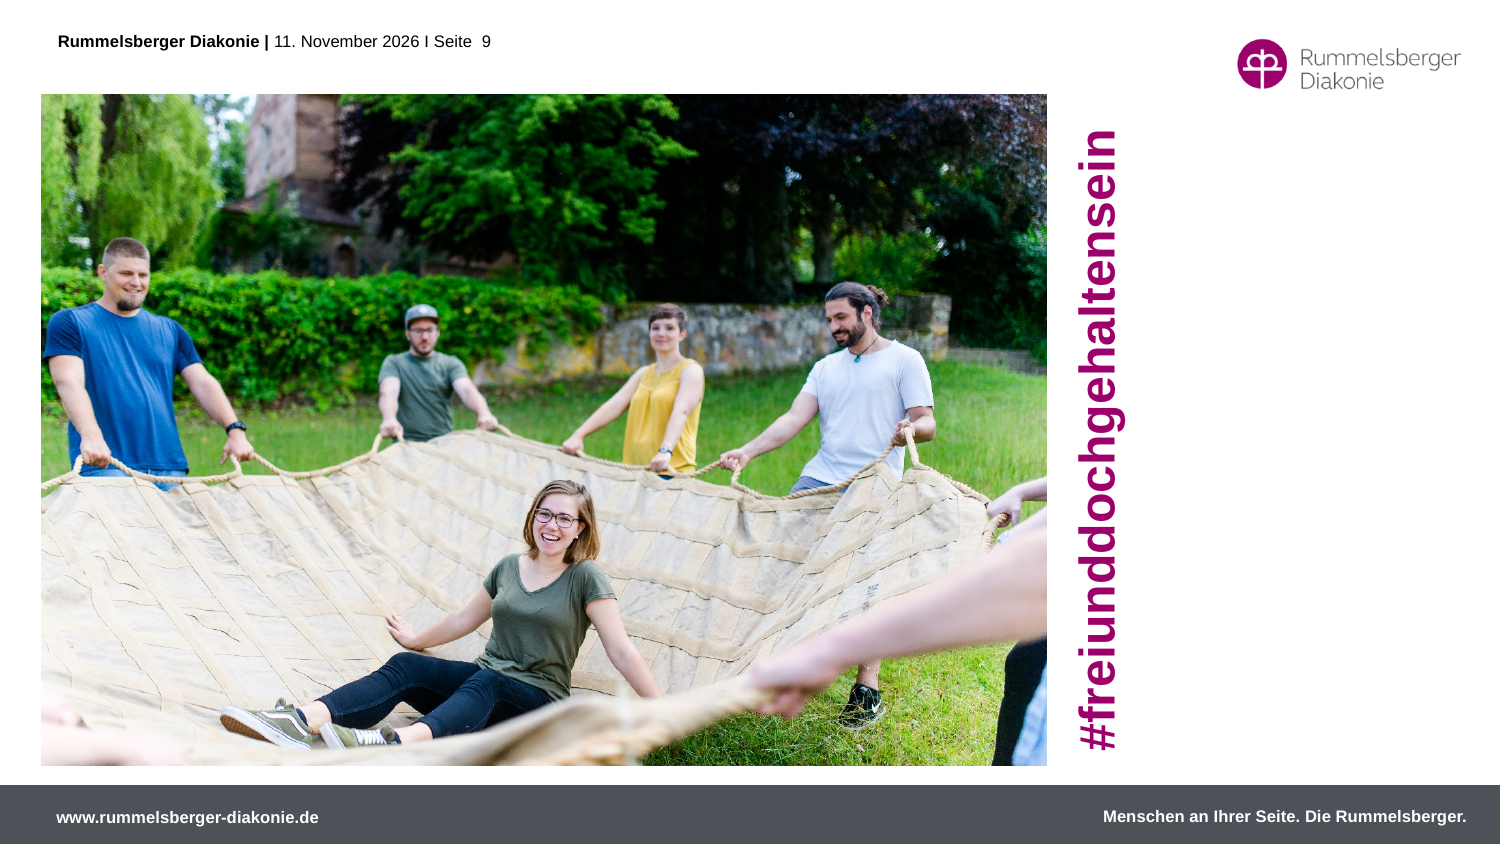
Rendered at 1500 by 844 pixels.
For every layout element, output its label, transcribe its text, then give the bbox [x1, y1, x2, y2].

text_box #freiunddochgehaltensein [1057, 94, 1132, 767]
picture [1198, 0, 1500, 128]
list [40, 94, 1048, 767]
